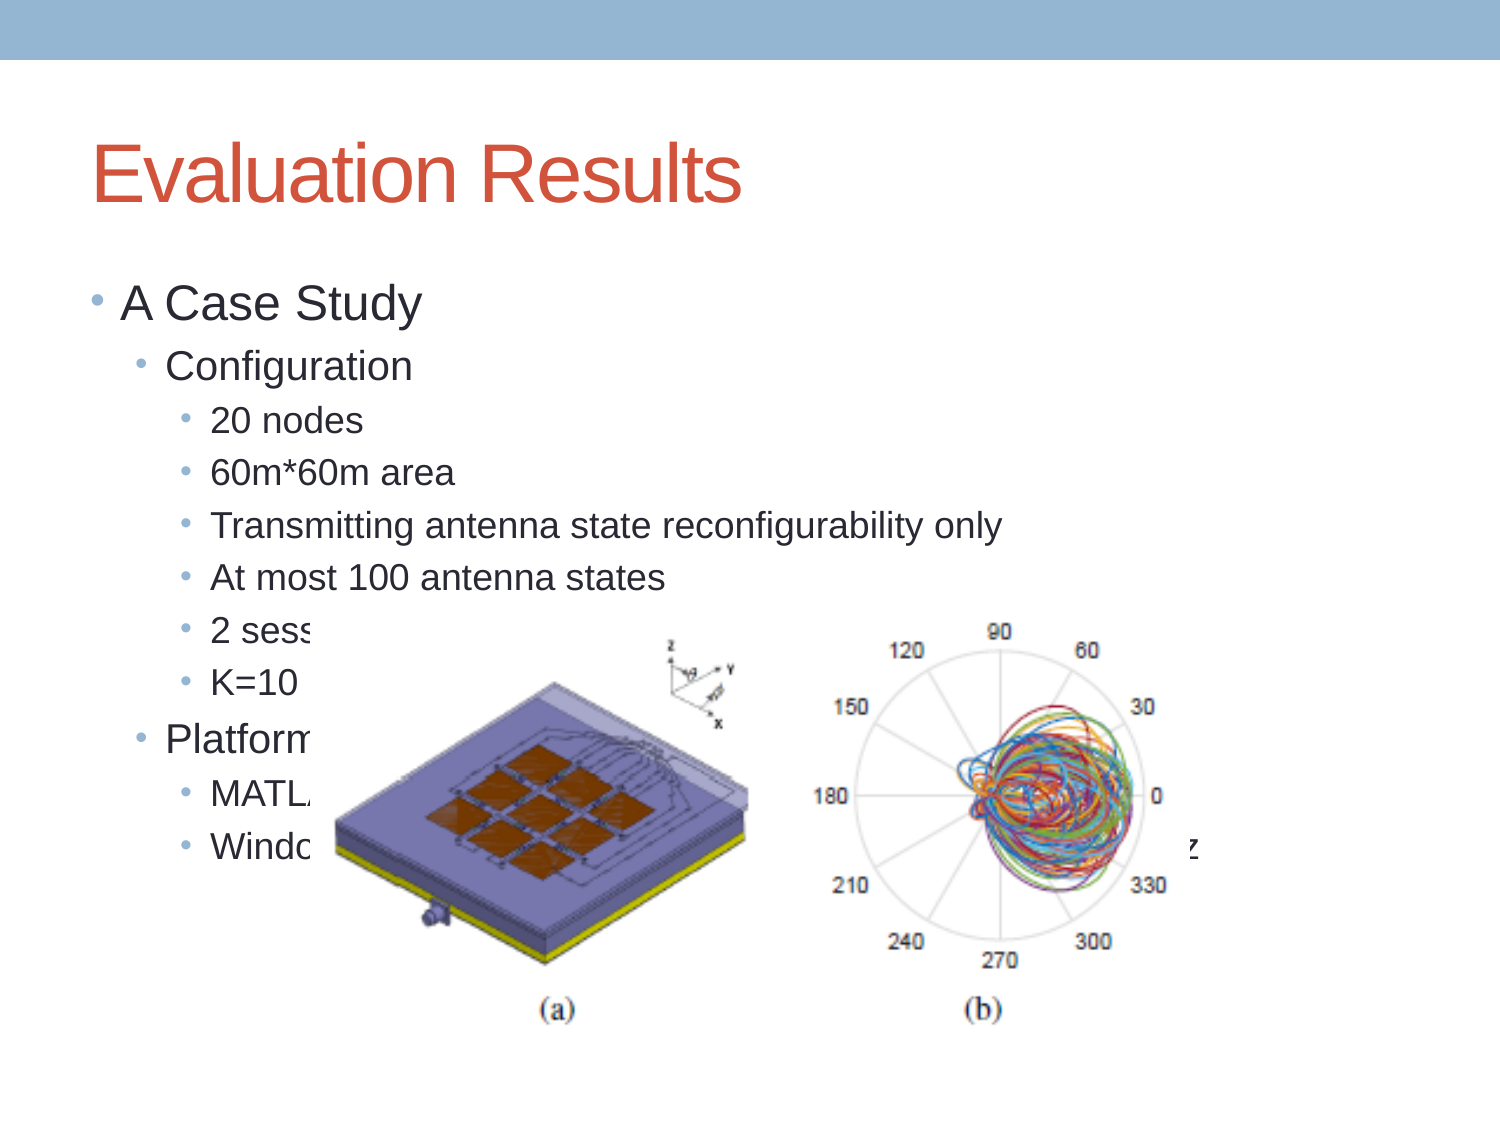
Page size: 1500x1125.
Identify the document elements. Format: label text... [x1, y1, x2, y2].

picture [310, 612, 1190, 1045]
title Evaluation Results [75, 87, 1425, 250]
